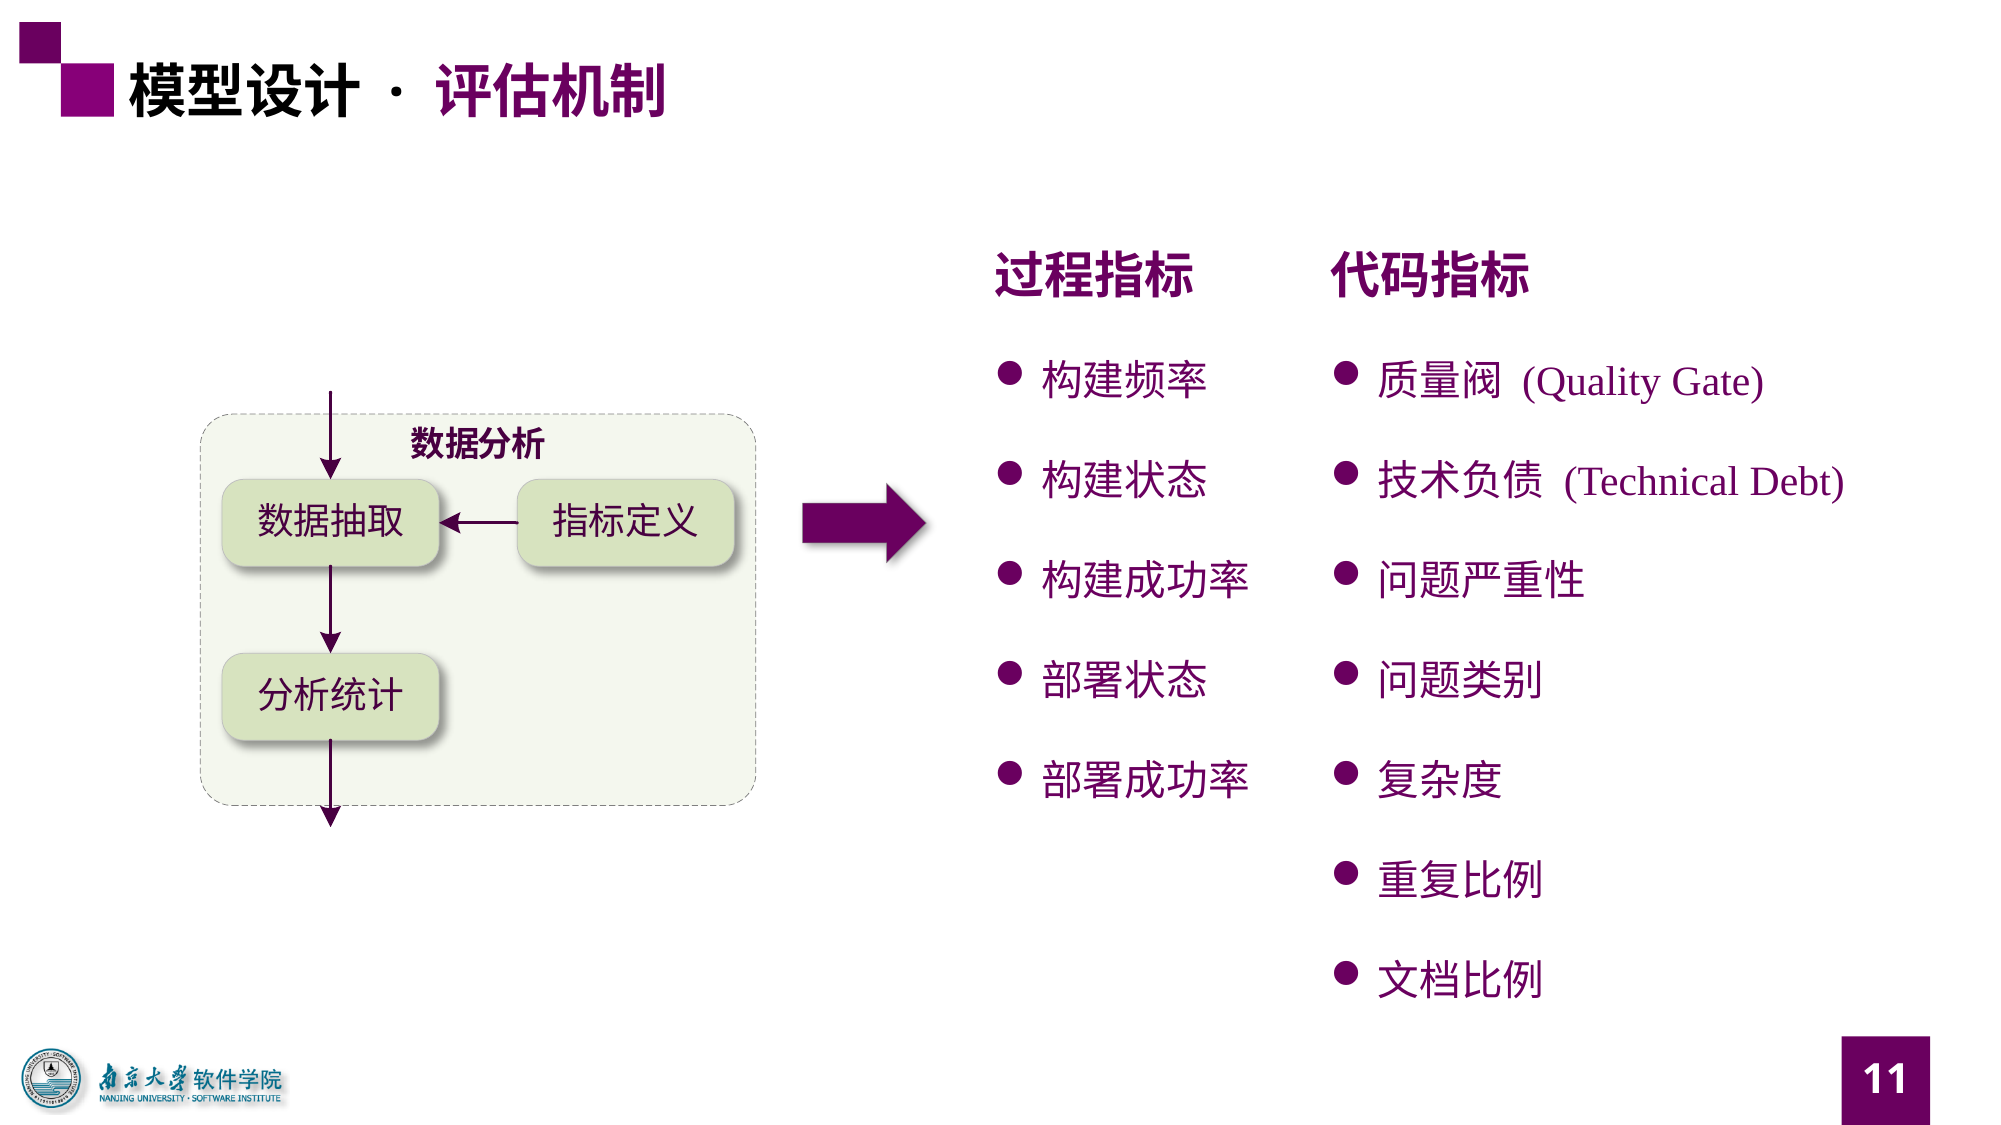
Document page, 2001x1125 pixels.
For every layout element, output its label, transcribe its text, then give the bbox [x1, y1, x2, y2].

text_box 模型设计 · 评估机制 [113, 47, 1000, 132]
picture [19, 1046, 290, 1115]
slide_number 11 [1771, 1050, 2000, 1111]
picture [196, 387, 757, 827]
text_box 过程指标 构建频率 构建状态 构建成功率 部署状态 部署成功率 [979, 176, 1265, 812]
text_box [801, 480, 928, 566]
text_box 代码指标 质量阀 (Quality Gate) 技术负债 (Technical Debt) 问题严重性 问题类别 复杂度 重复比例 文档比例 [1315, 176, 1860, 1012]
